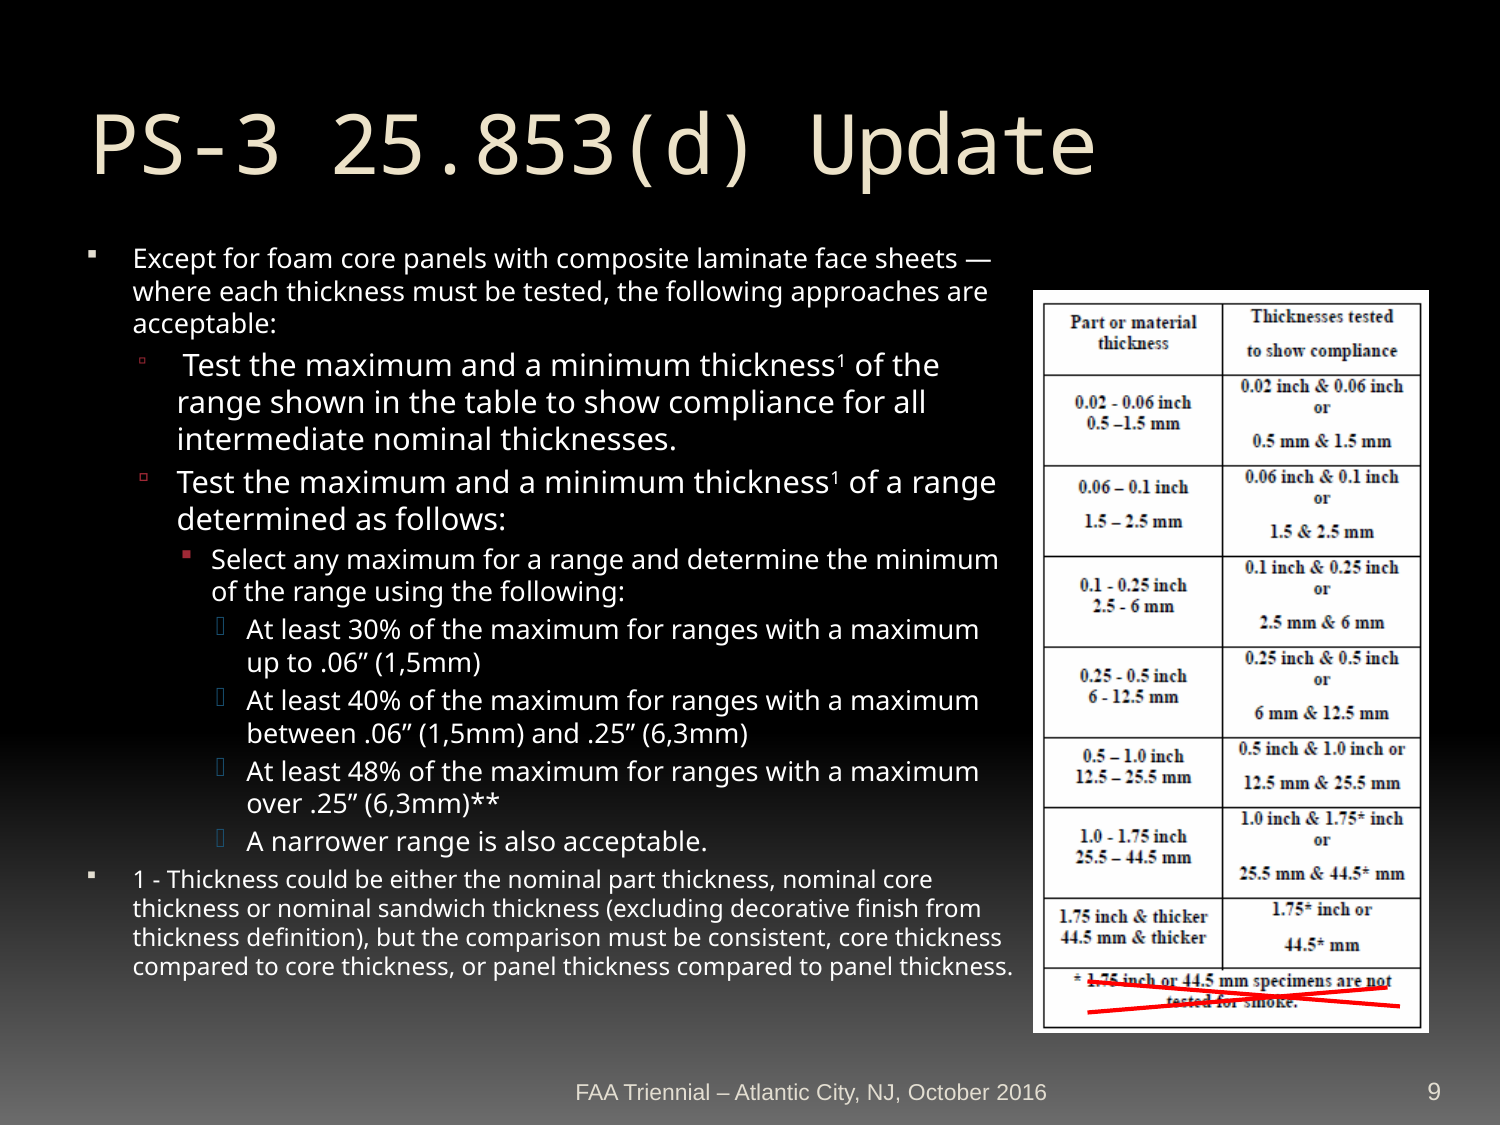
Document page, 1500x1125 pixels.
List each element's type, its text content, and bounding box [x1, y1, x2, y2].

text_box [1086, 980, 1401, 1007]
slide_number 9 [1412, 1052, 1488, 1113]
footer FAA Triennial – Atlantic City, NJ, October 2016 [150, 1052, 1063, 1113]
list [1032, 289, 1429, 1034]
title PS-3 25.853(d) Update [75, 83, 1425, 234]
list Except for foam core panels with composite laminate face sheets —where each thickness must be tested, the following approaches are acceptable: Test the maximum and a minimum thickness1 of the range shown in the table to show compliance for all intermediate nominal thicknesses. Test the maximum and a minimum thickness1 of a range determined as follows: Select any maximum for a range and determine the minimum of the range using the following: At least 30% of the maximum for ranges with a maximum up to .06” (1,5mm) At least 40% of the maximum for ranges with a maximum between .06” (1,5mm) and .25” (6,3mm) At least 48% of the maximum for ranges with a maximum over .25” (6,3mm)** A narrower range is also acceptable. 1 - Thickness could be either the nominal part thickness, nominal core thickness or nominal sandwich thickness (excluding decorative finish from thickness definition), but the comparison must be consistent, core thickness compared to core thickness, or panel thickness compared to panel thickness. [62, 233, 1034, 1033]
